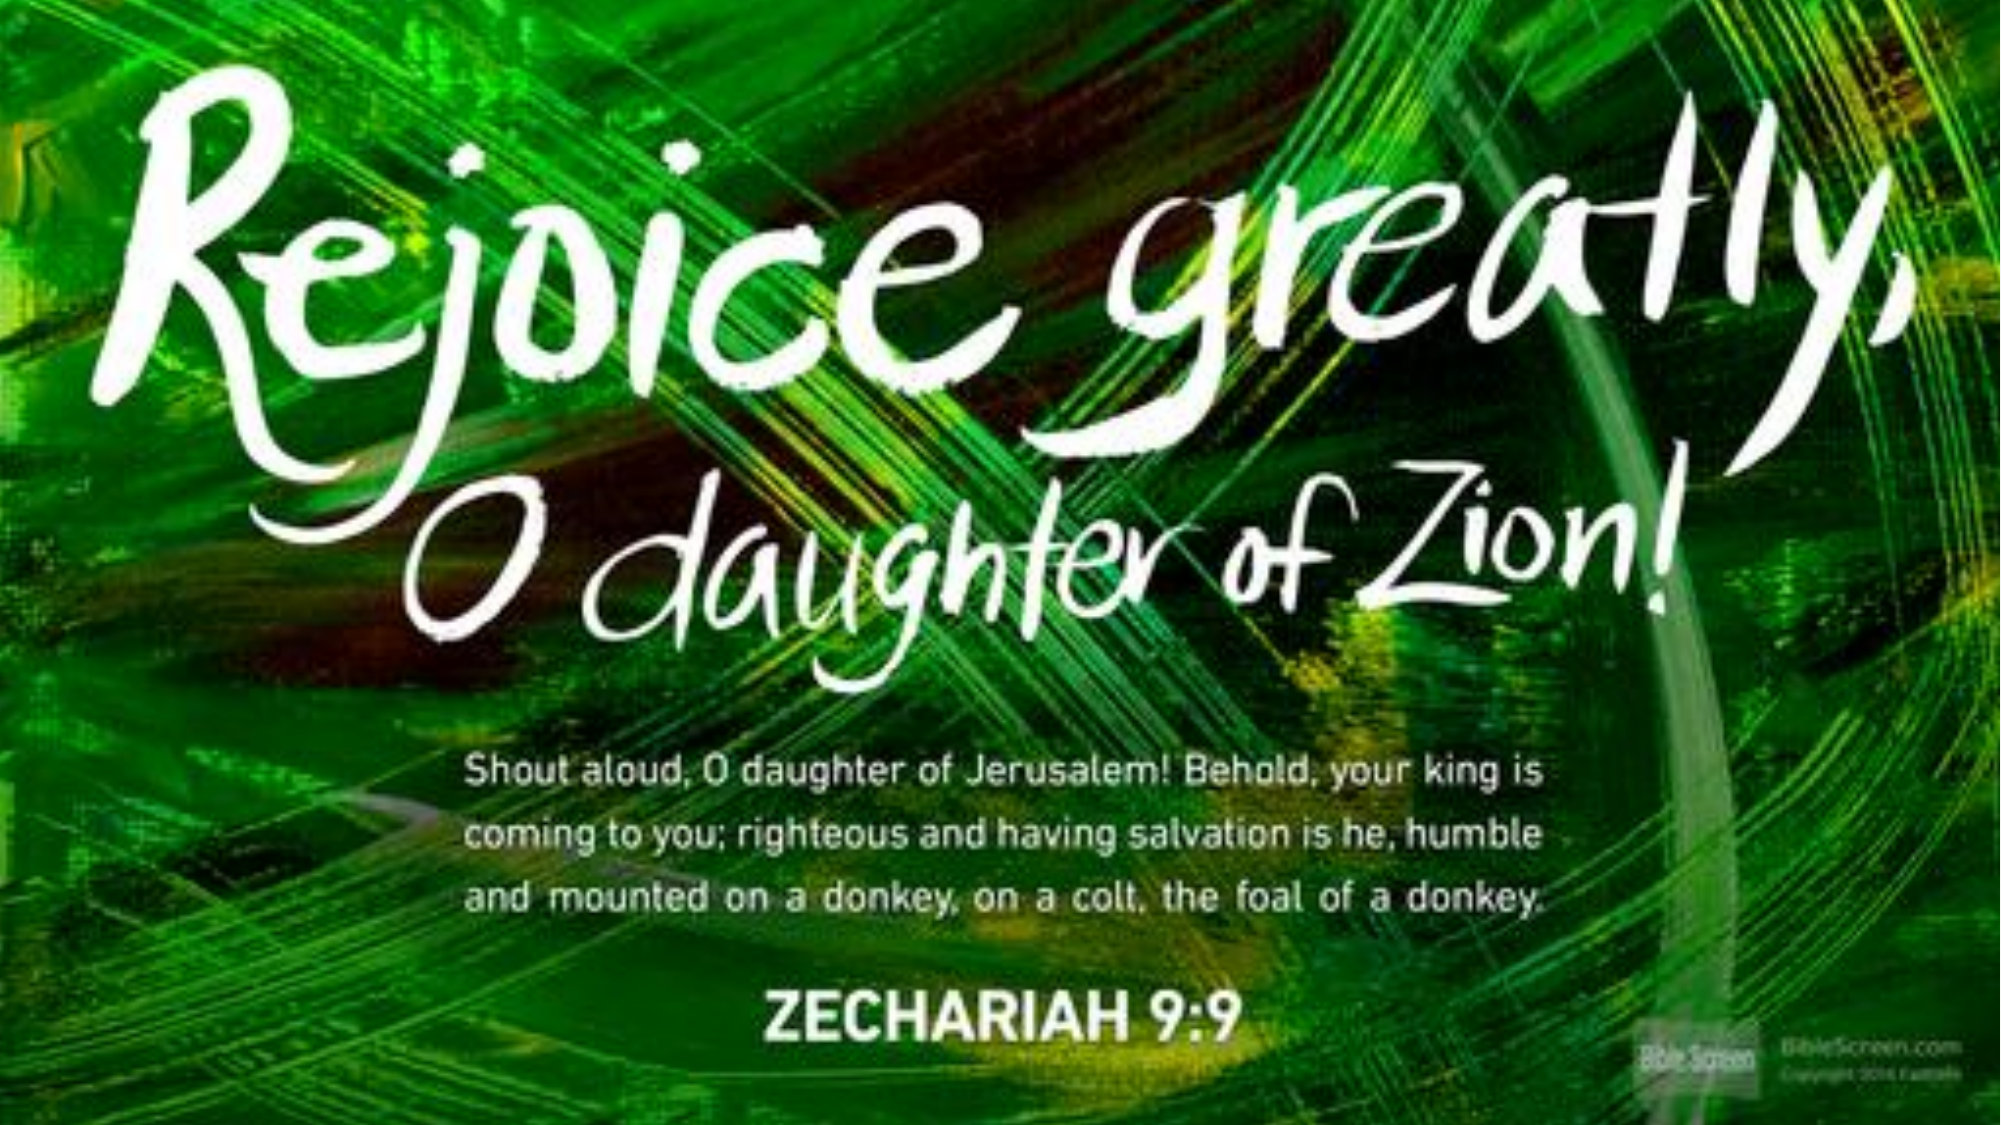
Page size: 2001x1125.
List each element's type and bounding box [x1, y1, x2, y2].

list [0, 0, 2000, 1125]
